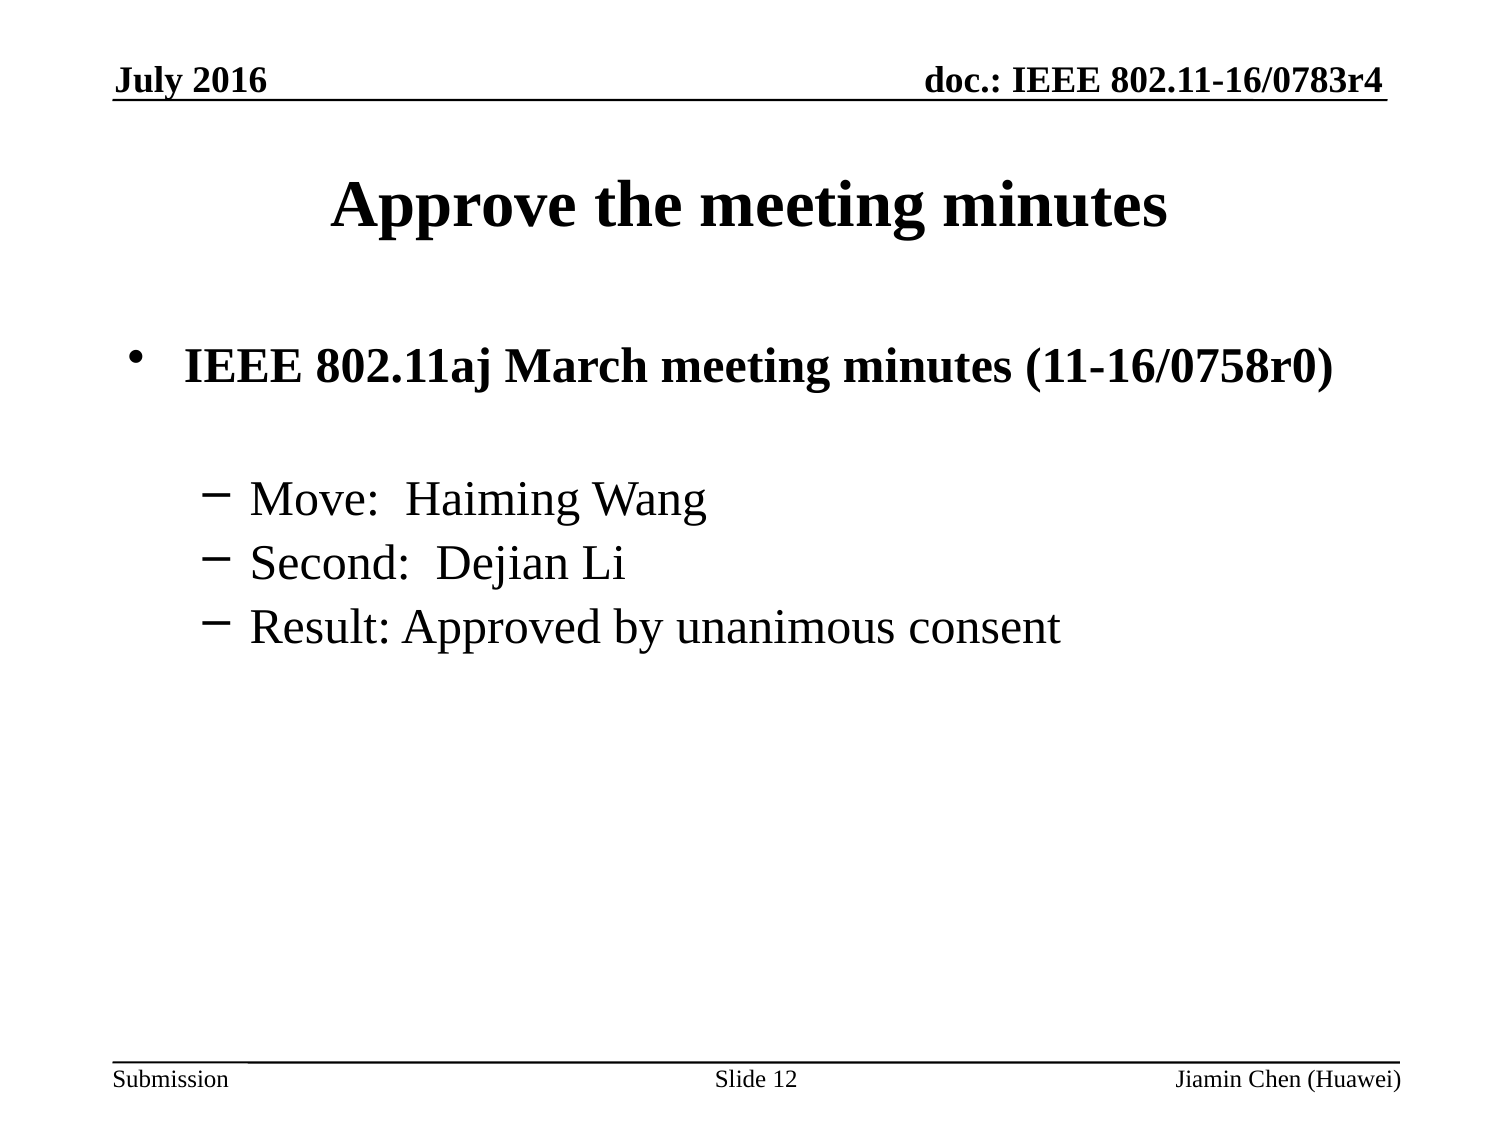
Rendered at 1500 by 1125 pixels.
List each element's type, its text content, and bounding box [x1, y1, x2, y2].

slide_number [114, 54, 270, 101]
title Approve the meeting minutes [112, 112, 1388, 288]
footer Jiamin Chen (Huawei) [862, 1061, 1402, 1093]
slide_number Slide 12 [712, 1061, 800, 1093]
list IEEE 802.11aj March meeting minutes (11-16/0758r0) Move: Haiming Wang Second: Dejian Li Result: Approved by unanimous consent [112, 324, 1388, 1000]
